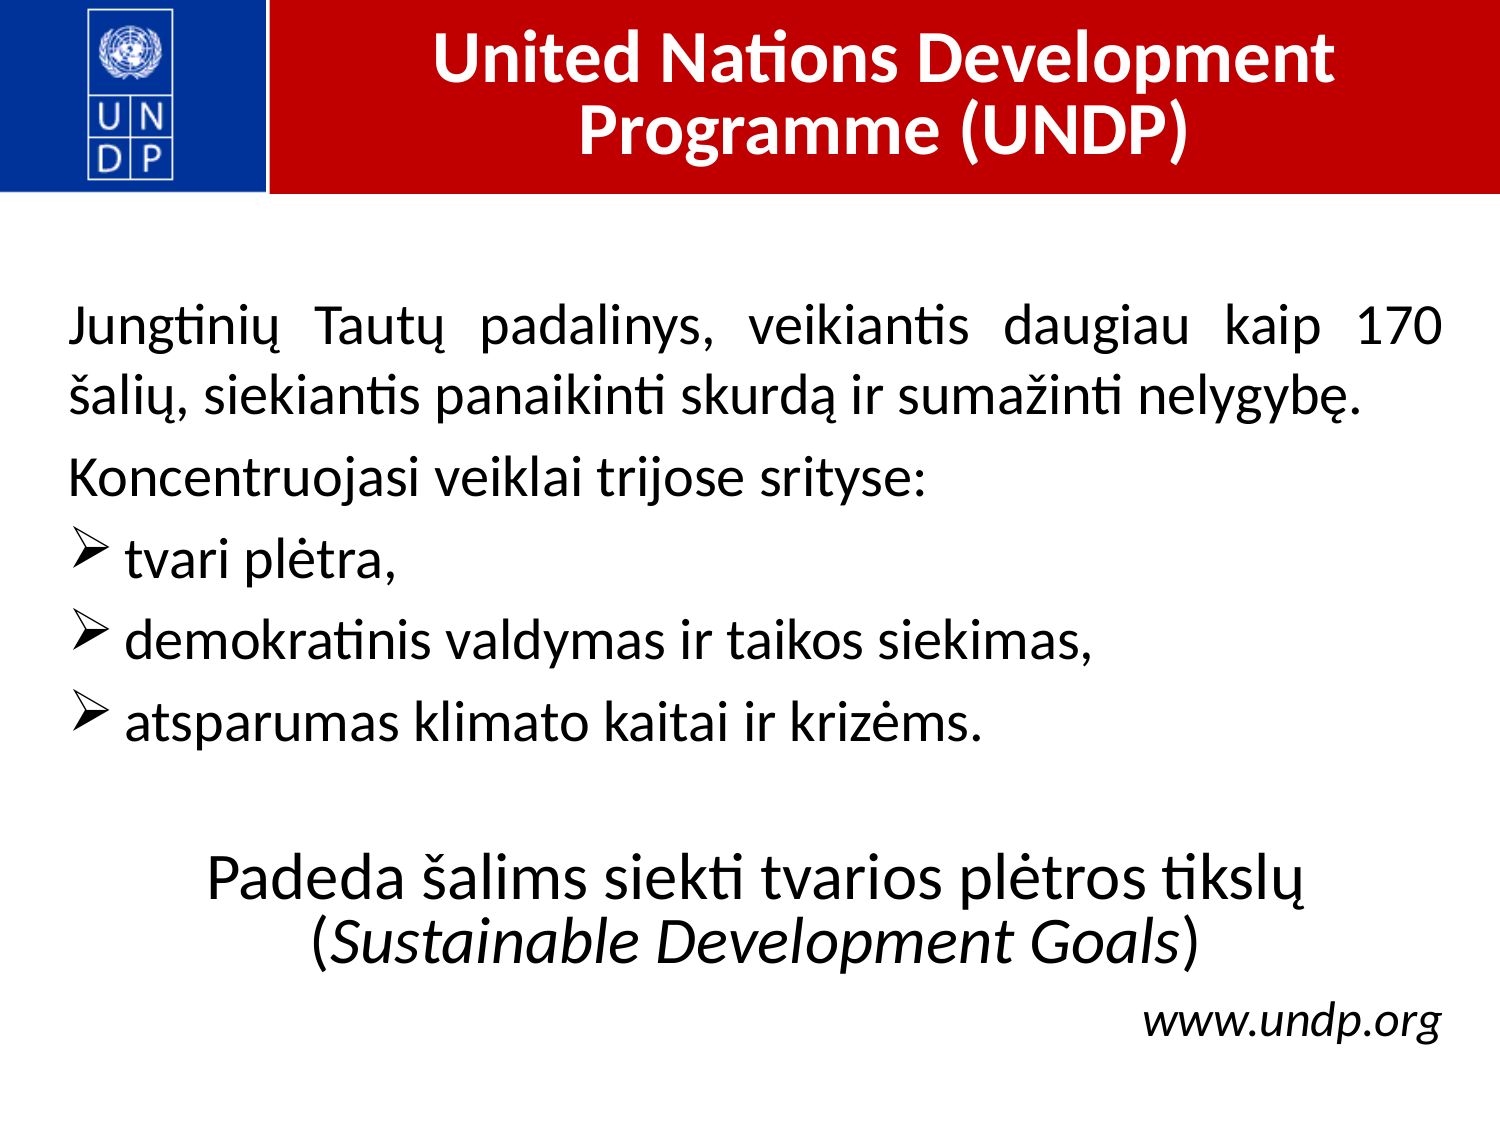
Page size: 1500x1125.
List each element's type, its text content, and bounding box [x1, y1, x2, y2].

title United Nations Development Programme (UNDP) [269, 0, 1500, 195]
list Jungtinių Tautų padalinys, veikiantis daugiau kaip 170 šalių, siekiantis panaikinti skurdą ir sumažinti nelygybę. Koncentruojasi veiklai trijose srityse: tvari plėtra, demokratinis valdymas ir taikos siekimas, atsparumas klimato kaitai ir krizėms. Padeda šalims siekti tvarios plėtros tikslų (Sustainable Development Goals) www.undp.org [52, 278, 1460, 1059]
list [0, 0, 266, 195]
